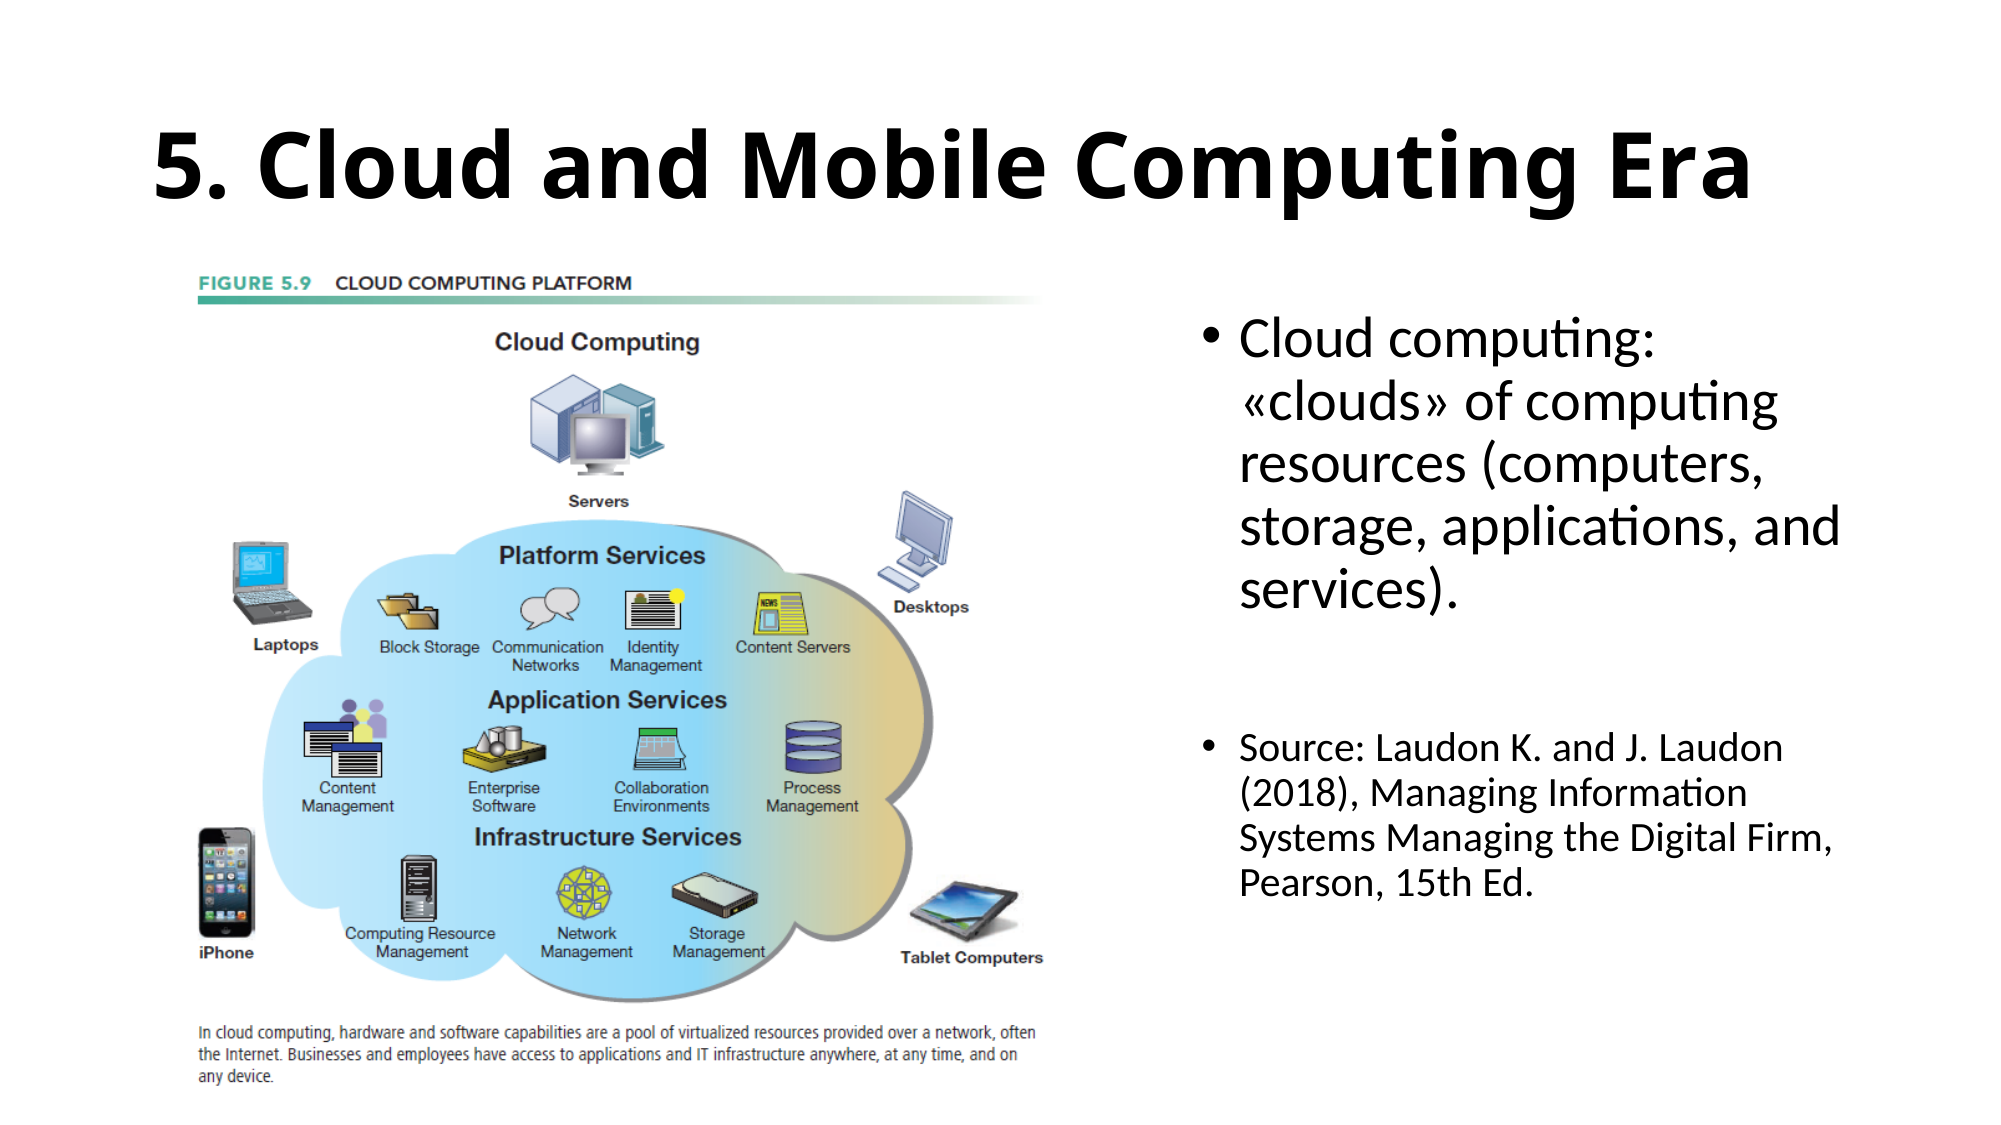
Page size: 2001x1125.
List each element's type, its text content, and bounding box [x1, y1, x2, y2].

picture [137, 262, 1065, 1097]
list Cloud computing: «clouds» of computing resources (computers, storage, applications, and services). Source: Laudon K. and J. Laudon (2018), Managing Information Systems Managing the Digital Firm, Pearson, 15th Ed. [1186, 299, 1863, 1014]
title 5. Cloud and Mobile Computing Era [137, 59, 1863, 278]
